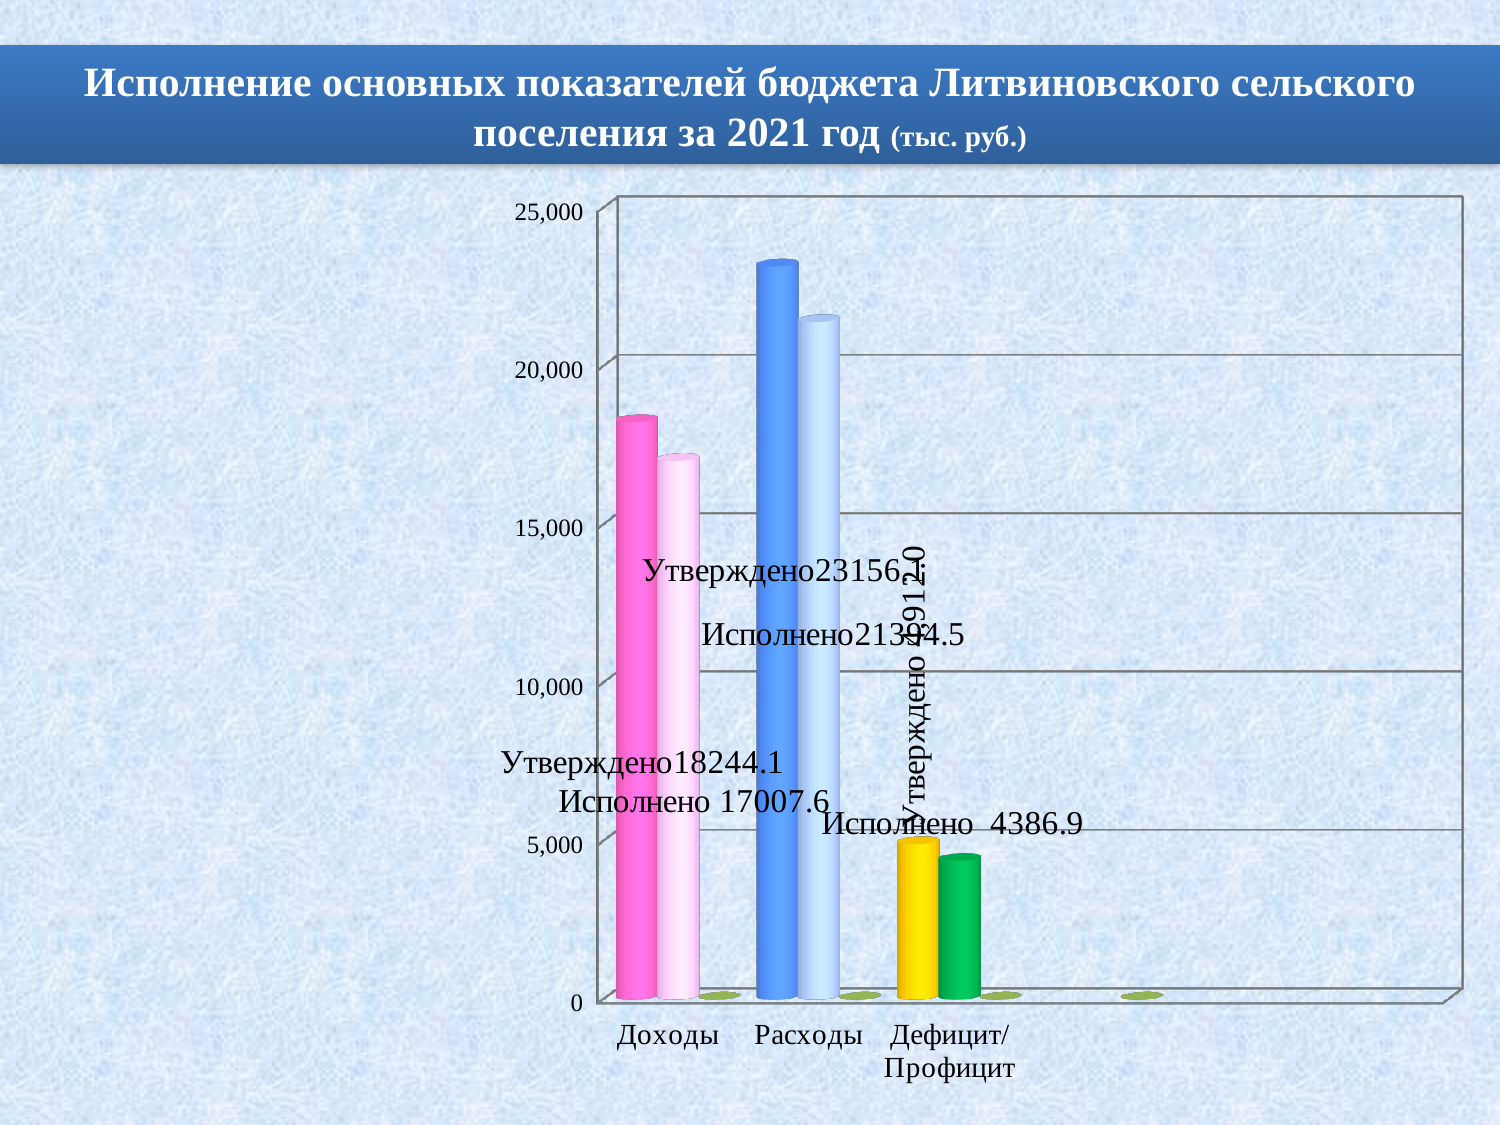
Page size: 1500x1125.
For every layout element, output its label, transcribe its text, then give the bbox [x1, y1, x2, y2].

chart [368, 168, 1500, 1125]
picture [0, 0, 1500, 44]
picture [0, 165, 1500, 1125]
title Исполнение основных показателей бюджета Литвиновского сельского поселения за 2021 год (тыс. руб.) [0, 44, 1500, 165]
